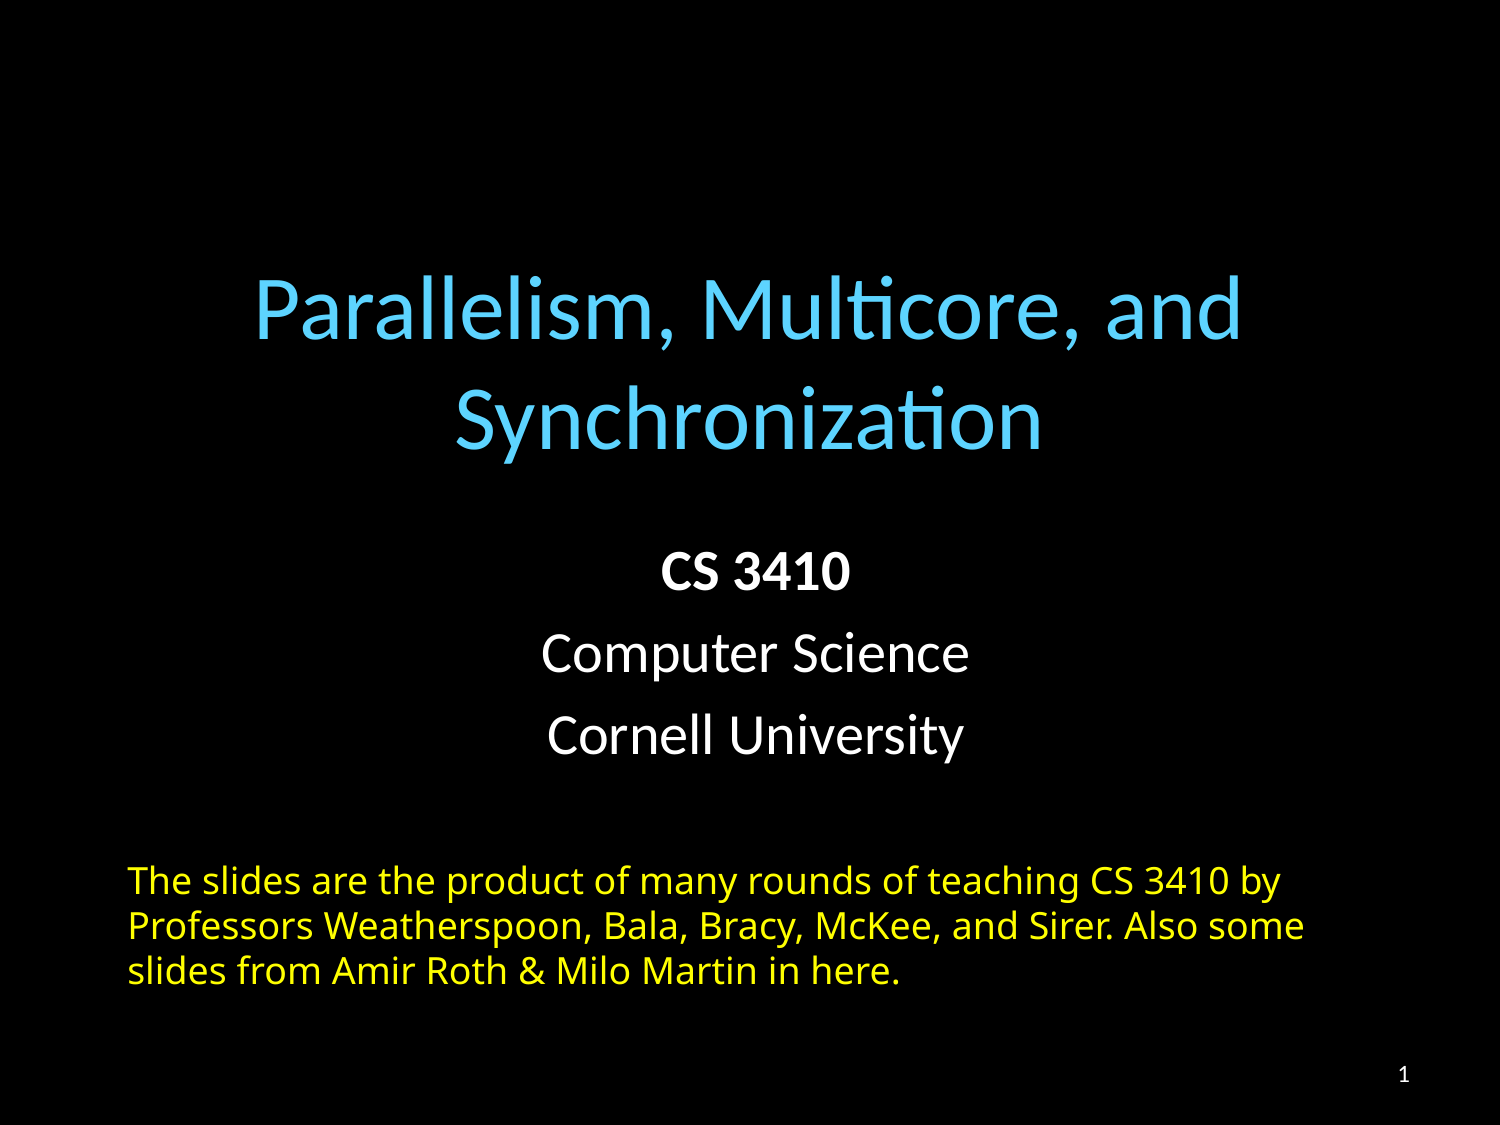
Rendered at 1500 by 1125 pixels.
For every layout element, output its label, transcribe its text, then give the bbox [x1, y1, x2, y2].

title Parallelism, Multicore, and Synchronization [112, 237, 1388, 479]
subtitle CS 3410 Computer Science Cornell University [137, 525, 1375, 813]
slide_number 1 [1074, 1042, 1425, 1103]
text_box The slides are the product of many rounds of teaching CS 3410 by Professors Weatherspoon, Bala, Bracy, McKee, and Sirer. Also some slides from Amir Roth & Milo Martin in here. [112, 849, 1388, 1000]
